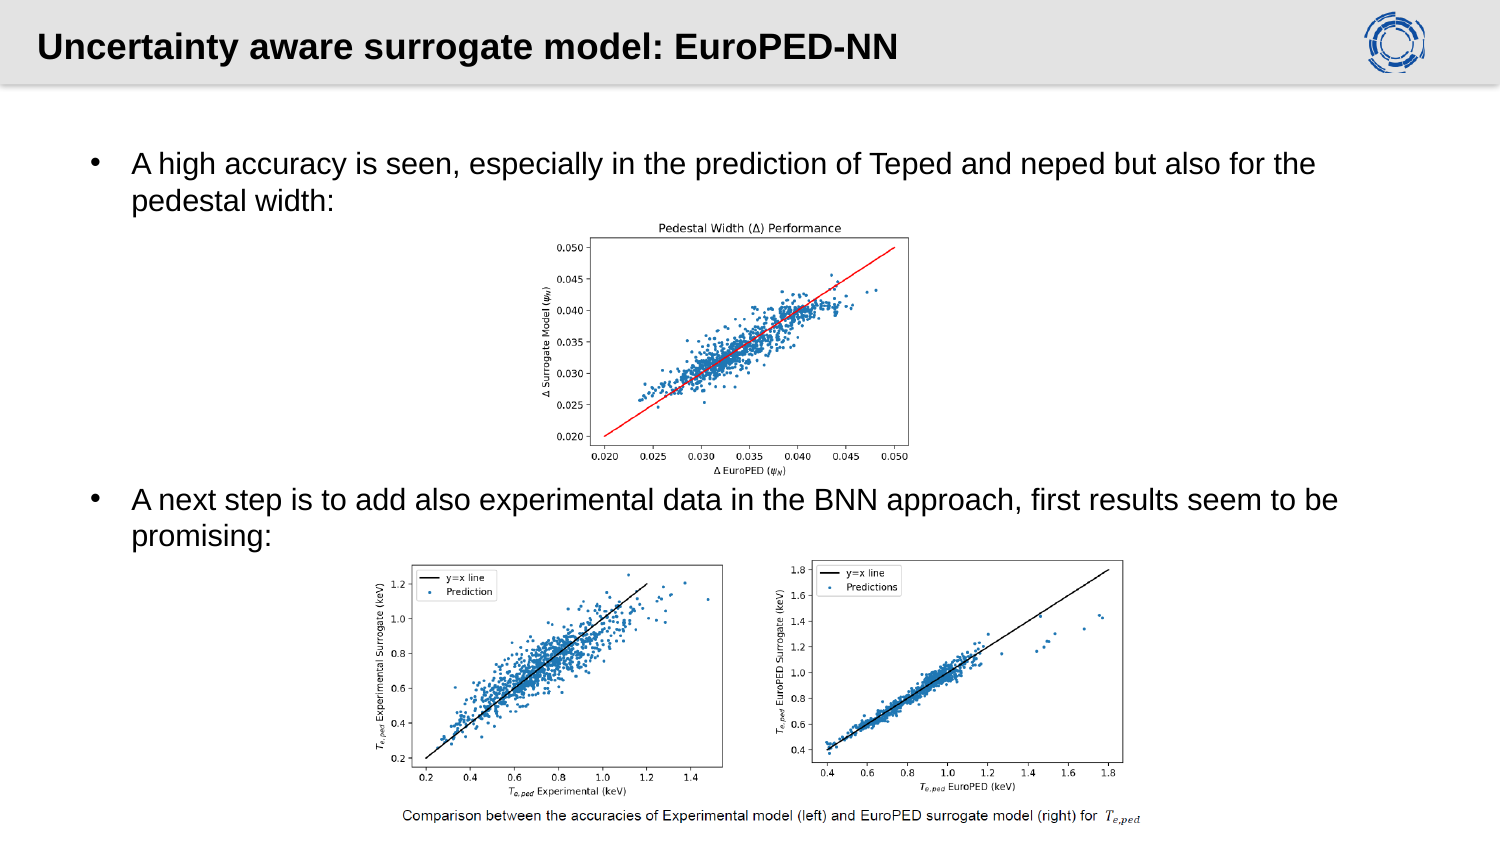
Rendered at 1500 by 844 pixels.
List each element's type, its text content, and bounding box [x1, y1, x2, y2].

title Uncertainty aware surrogate model: EuroPED-NN [22, 14, 1260, 71]
list A high accuracy is seen, especially in the prediction of Teped and neped but also for the pedestal width: A next step is to add also experimental data in the BNN approach, first results seem to be promising: [75, 136, 1425, 739]
picture [358, 547, 1164, 830]
picture [536, 220, 918, 479]
